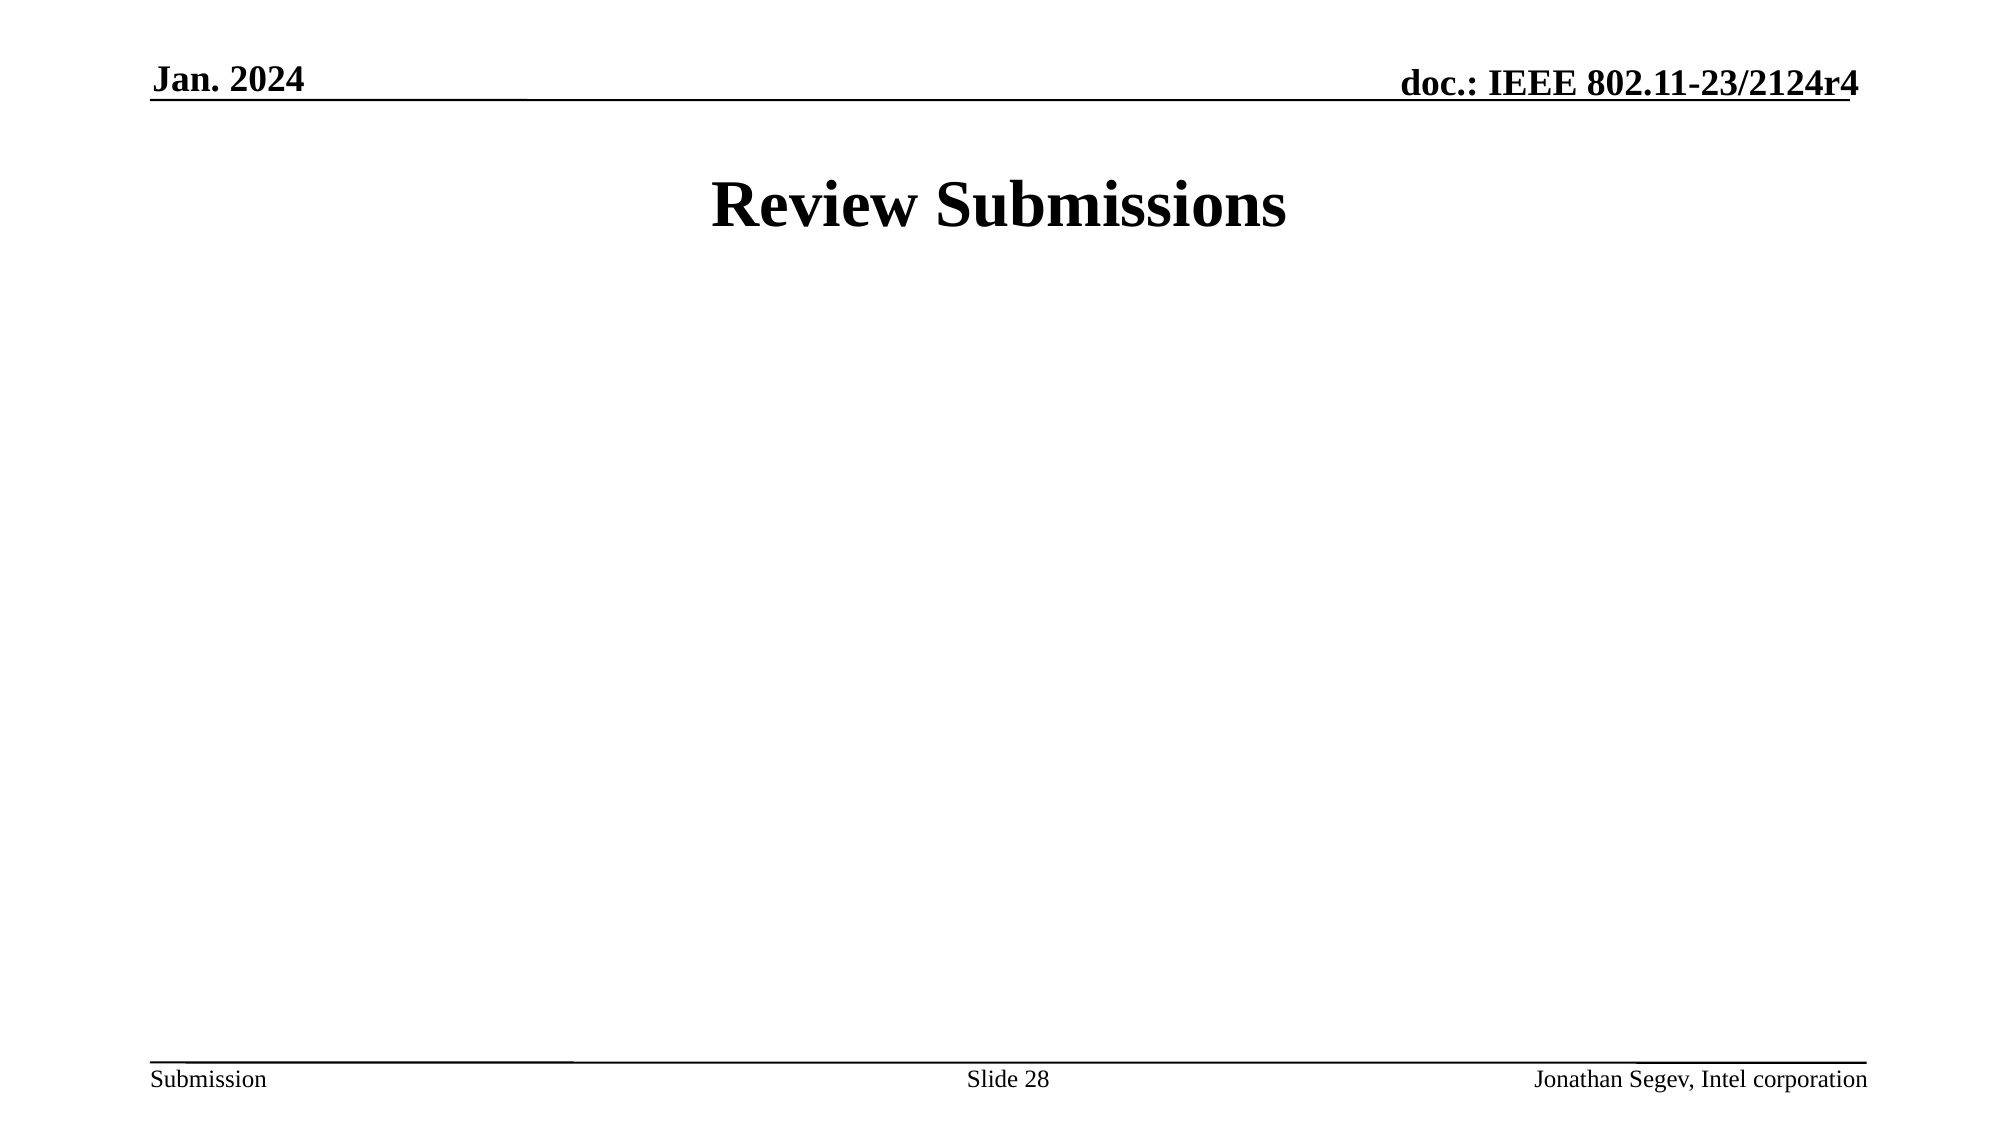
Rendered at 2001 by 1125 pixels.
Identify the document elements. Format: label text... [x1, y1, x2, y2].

footer Jonathan Segev, Intel corporation [1171, 1061, 1869, 1093]
title Review Submissions [149, 112, 1850, 288]
slide_number Slide 28 [950, 1061, 1067, 1123]
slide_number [152, 54, 563, 100]
